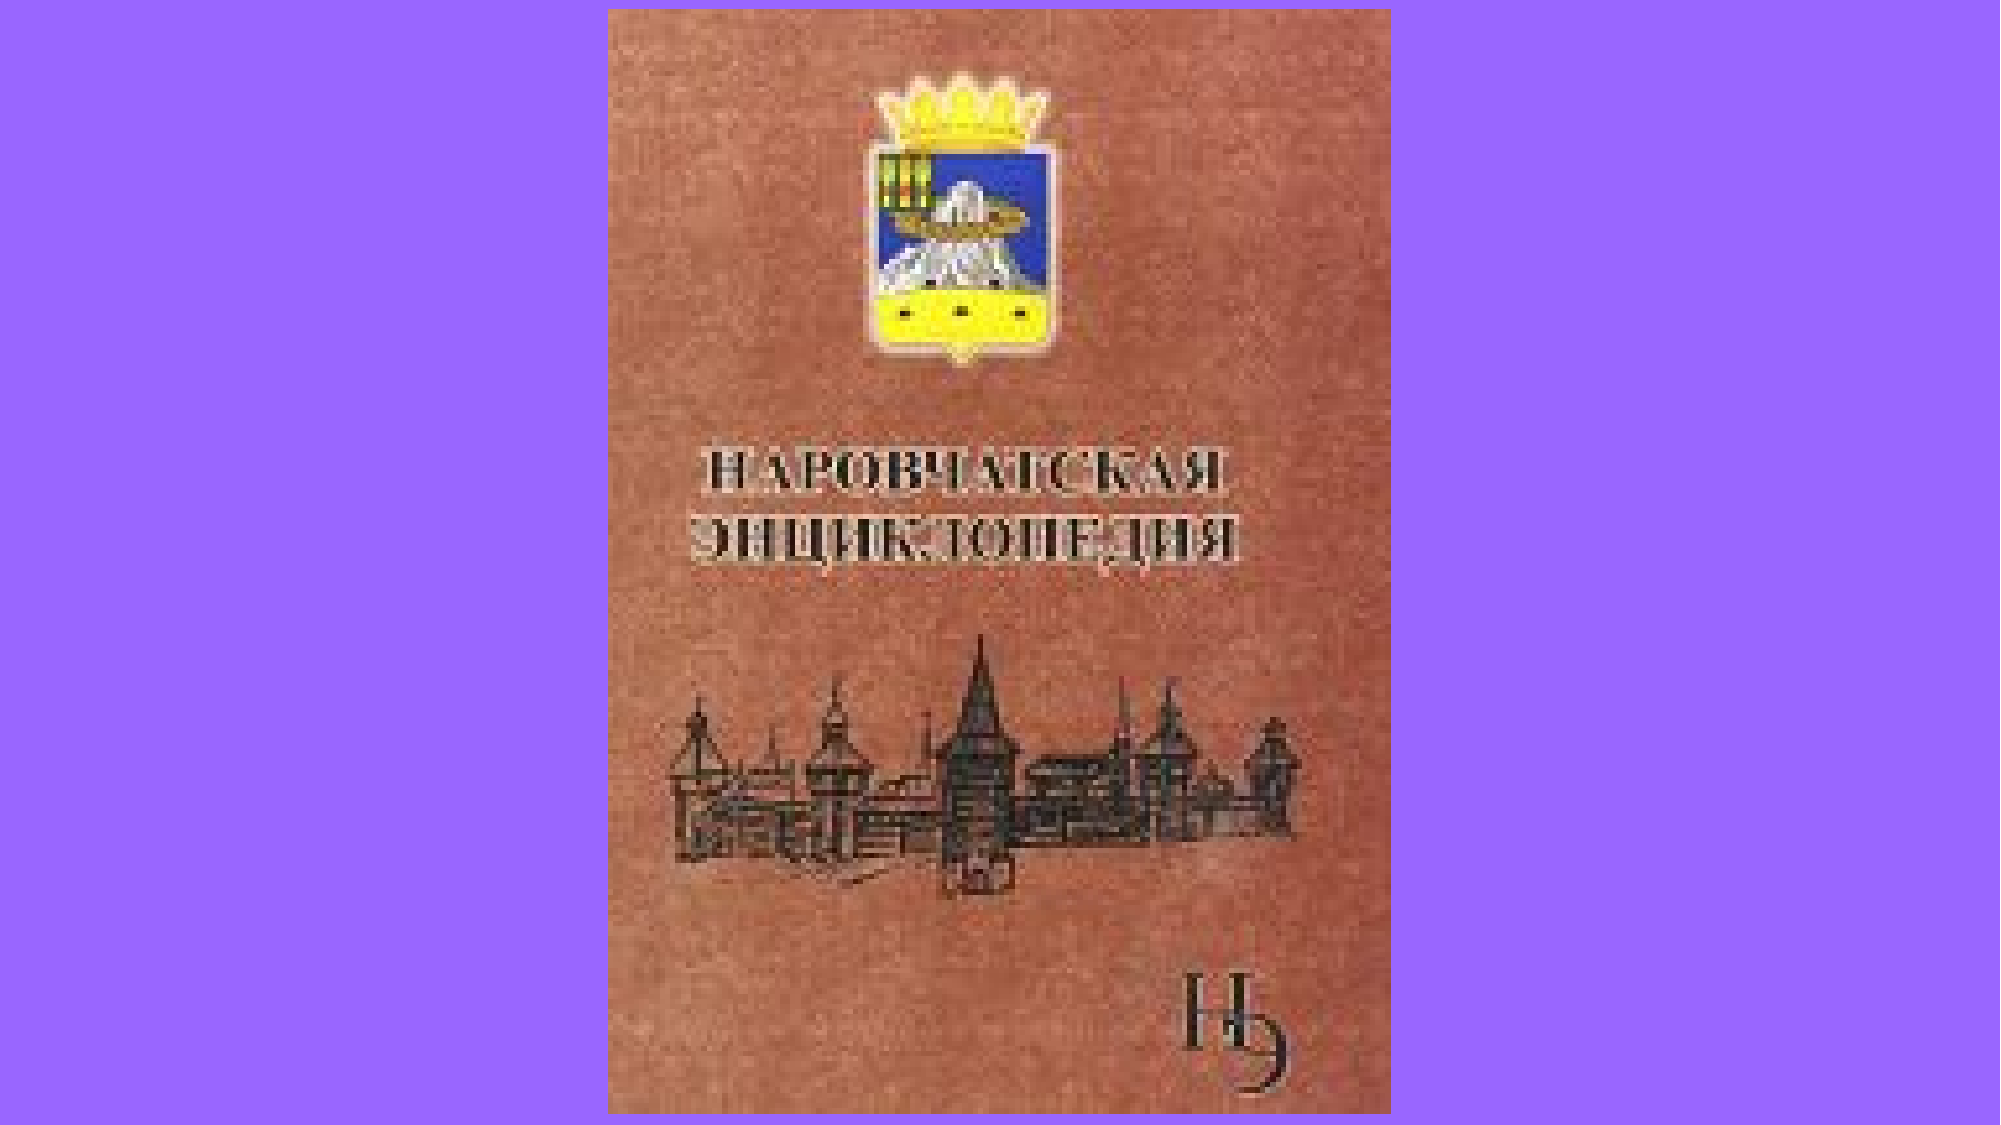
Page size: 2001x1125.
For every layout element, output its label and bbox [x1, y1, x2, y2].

picture [608, 9, 1391, 1115]
